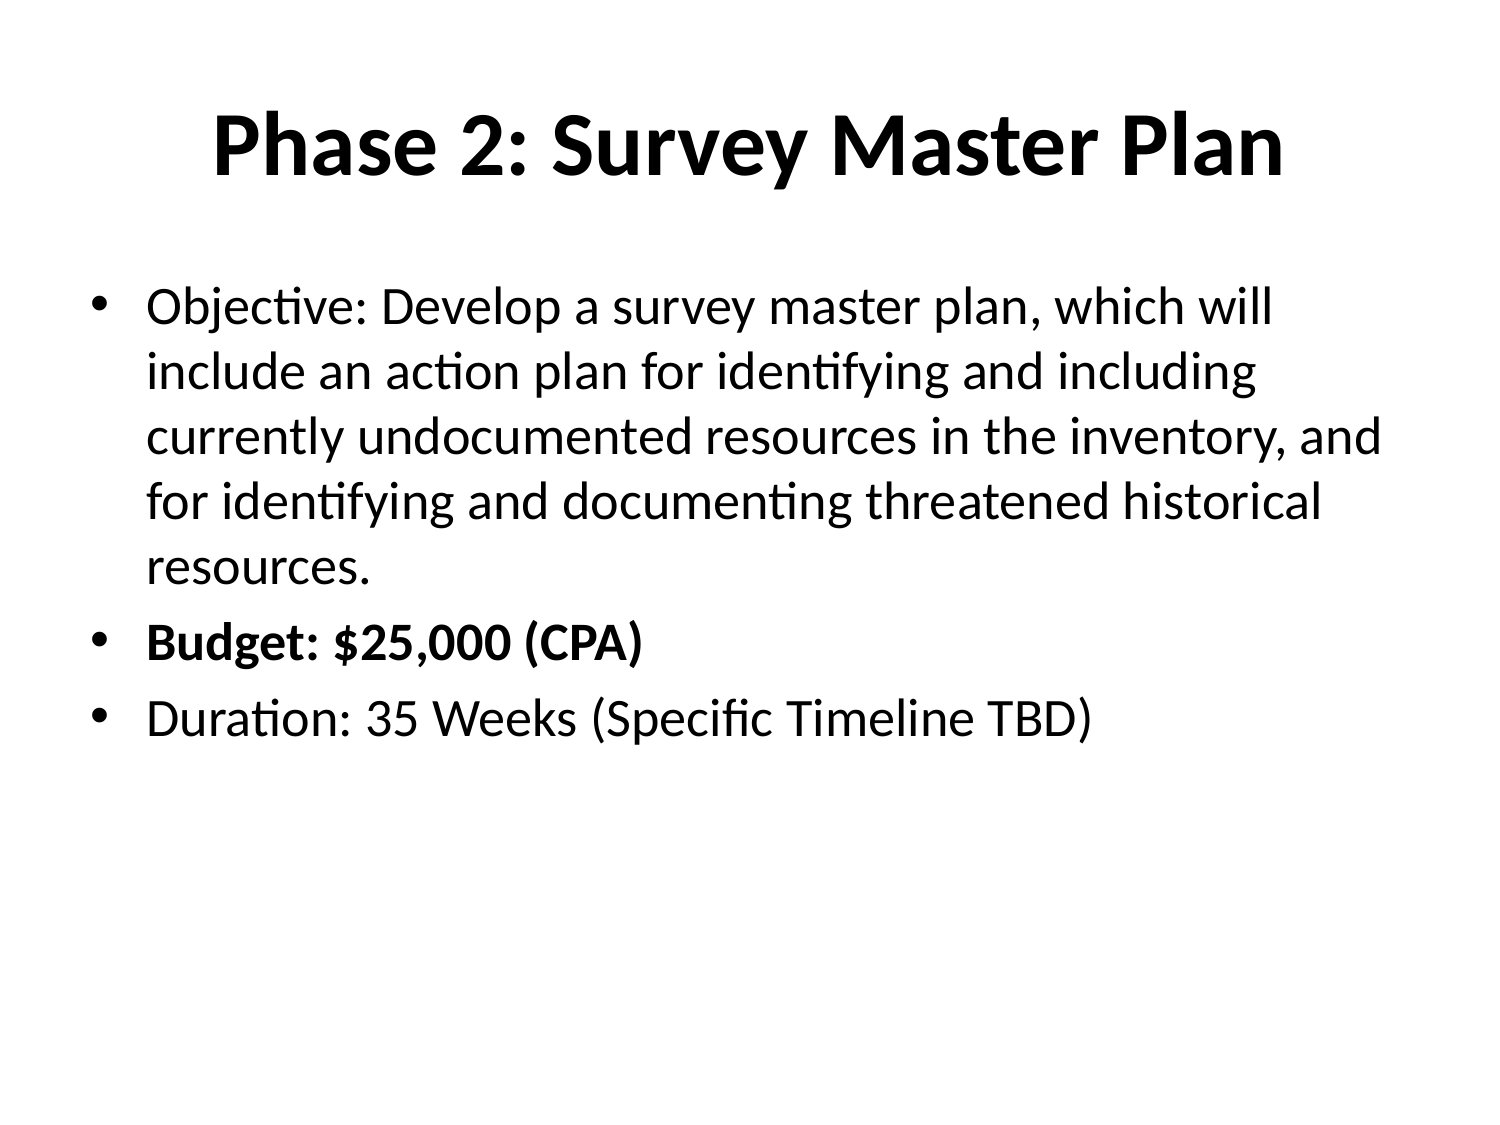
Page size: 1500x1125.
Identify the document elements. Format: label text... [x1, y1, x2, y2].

list Objective: Develop a survey master plan, which will include an action plan for identifying and including currently undocumented resources in the inventory, and for identifying and documenting threatened historical resources. Budget: $25,000 (CPA) Duration: 35 Weeks (Specific Timeline TBD) [75, 262, 1425, 1005]
title Phase 2: Survey Master Plan [75, 45, 1425, 233]
